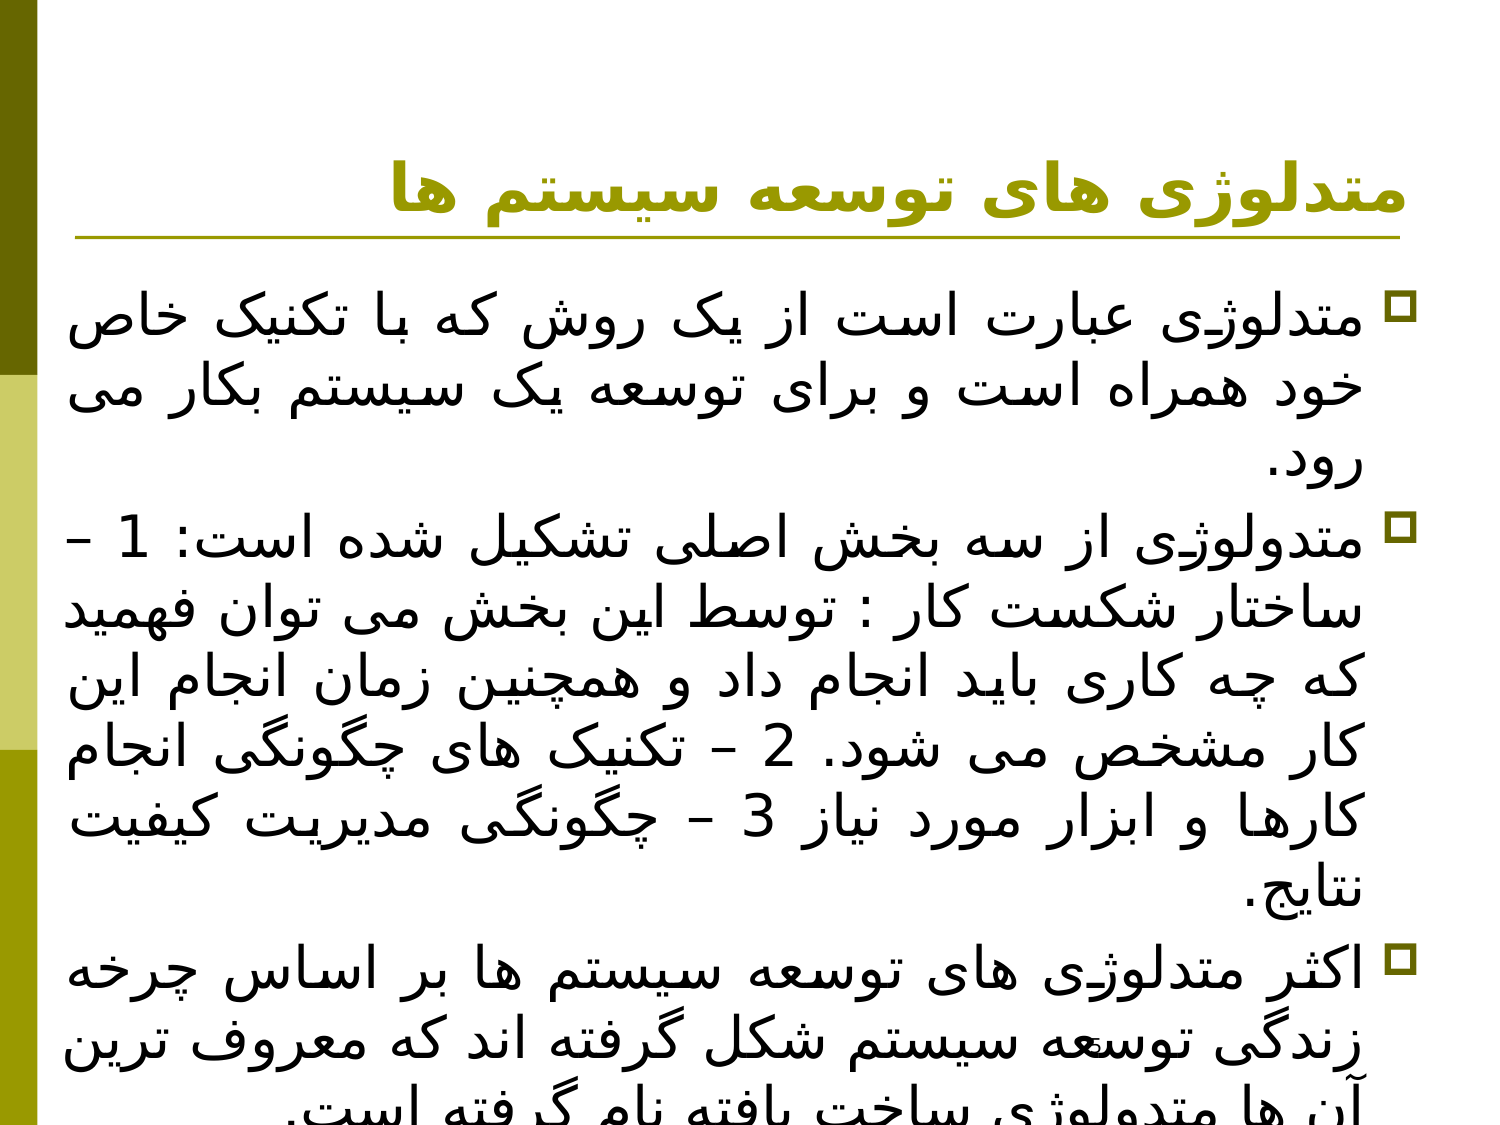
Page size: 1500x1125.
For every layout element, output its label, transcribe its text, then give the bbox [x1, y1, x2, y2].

slide_number 5 [1074, 1024, 1426, 1101]
list متدلوژی عبارت است از یک روش که با تکنیک خاص خود همراه است و برای توسعه یک سیستم بکار می رود. متدولوژی از سه بخش اصلی تشکیل شده است: 1 – ساختار شکست کار : توسط این بخش می توان فهمید که چه کاری باید انجام داد و همچنین زمان انجام این کار مشخص می شود. 2 – تکنیک های چگونگی انجام کارها و ابزار مورد نیاز 3 – چگونگی مدیریت کیفیت نتایج. اکثر متدلوژی های توسعه سیستم ها بر اساس چرخه زندگی توسعه سیستم شکل گرفته اند که معروف ترین آن ها متدولوژی ساخت یافته نام گرفته است. [46, 269, 1437, 1013]
title متدلوژی های توسعه سیستم ها [74, 45, 1426, 233]
